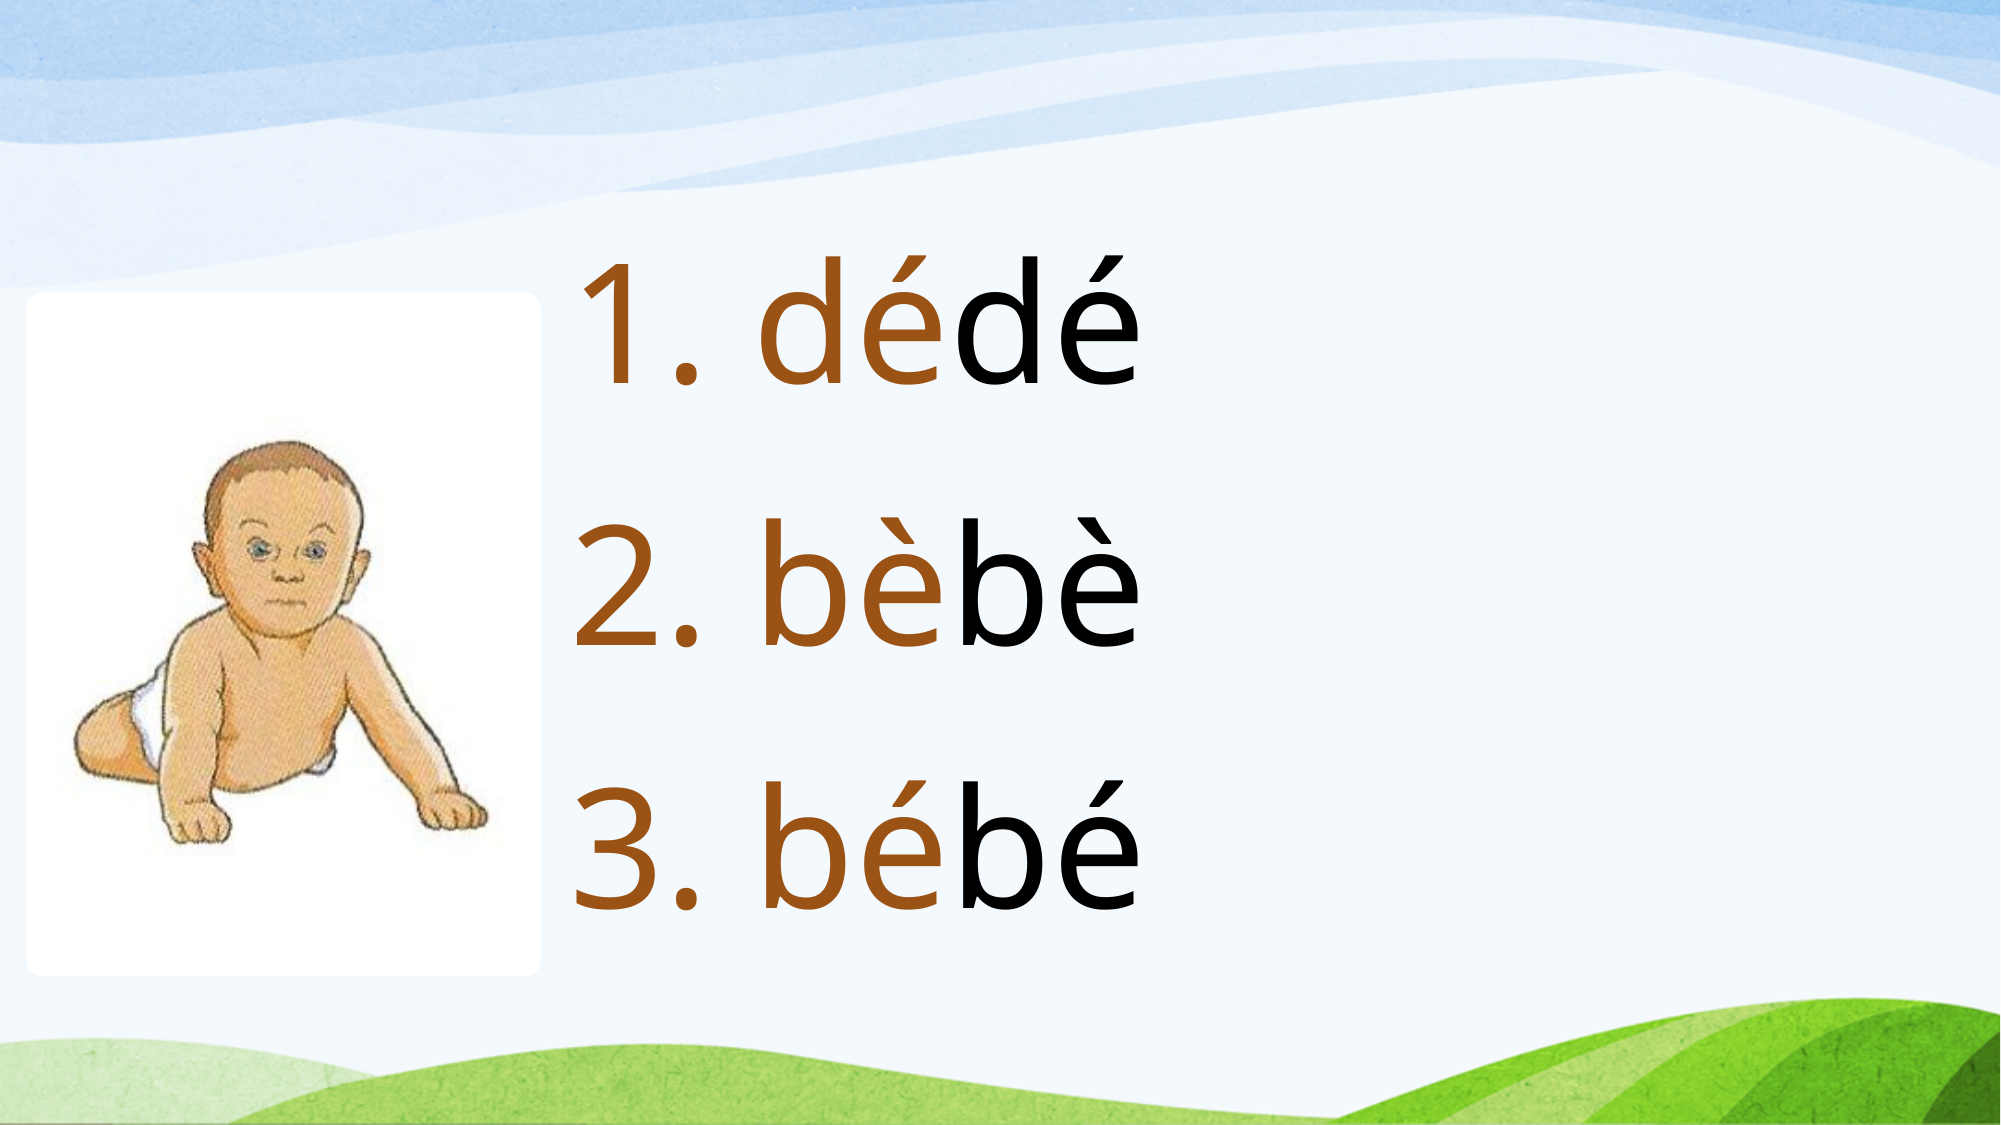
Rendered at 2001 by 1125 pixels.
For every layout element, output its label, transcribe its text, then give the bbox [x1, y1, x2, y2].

list 3. bébé [554, 634, 1935, 895]
list 1. dédé [554, 109, 1935, 371]
picture [0, 0, 2001, 1125]
list 2. bèbè [554, 371, 1935, 632]
